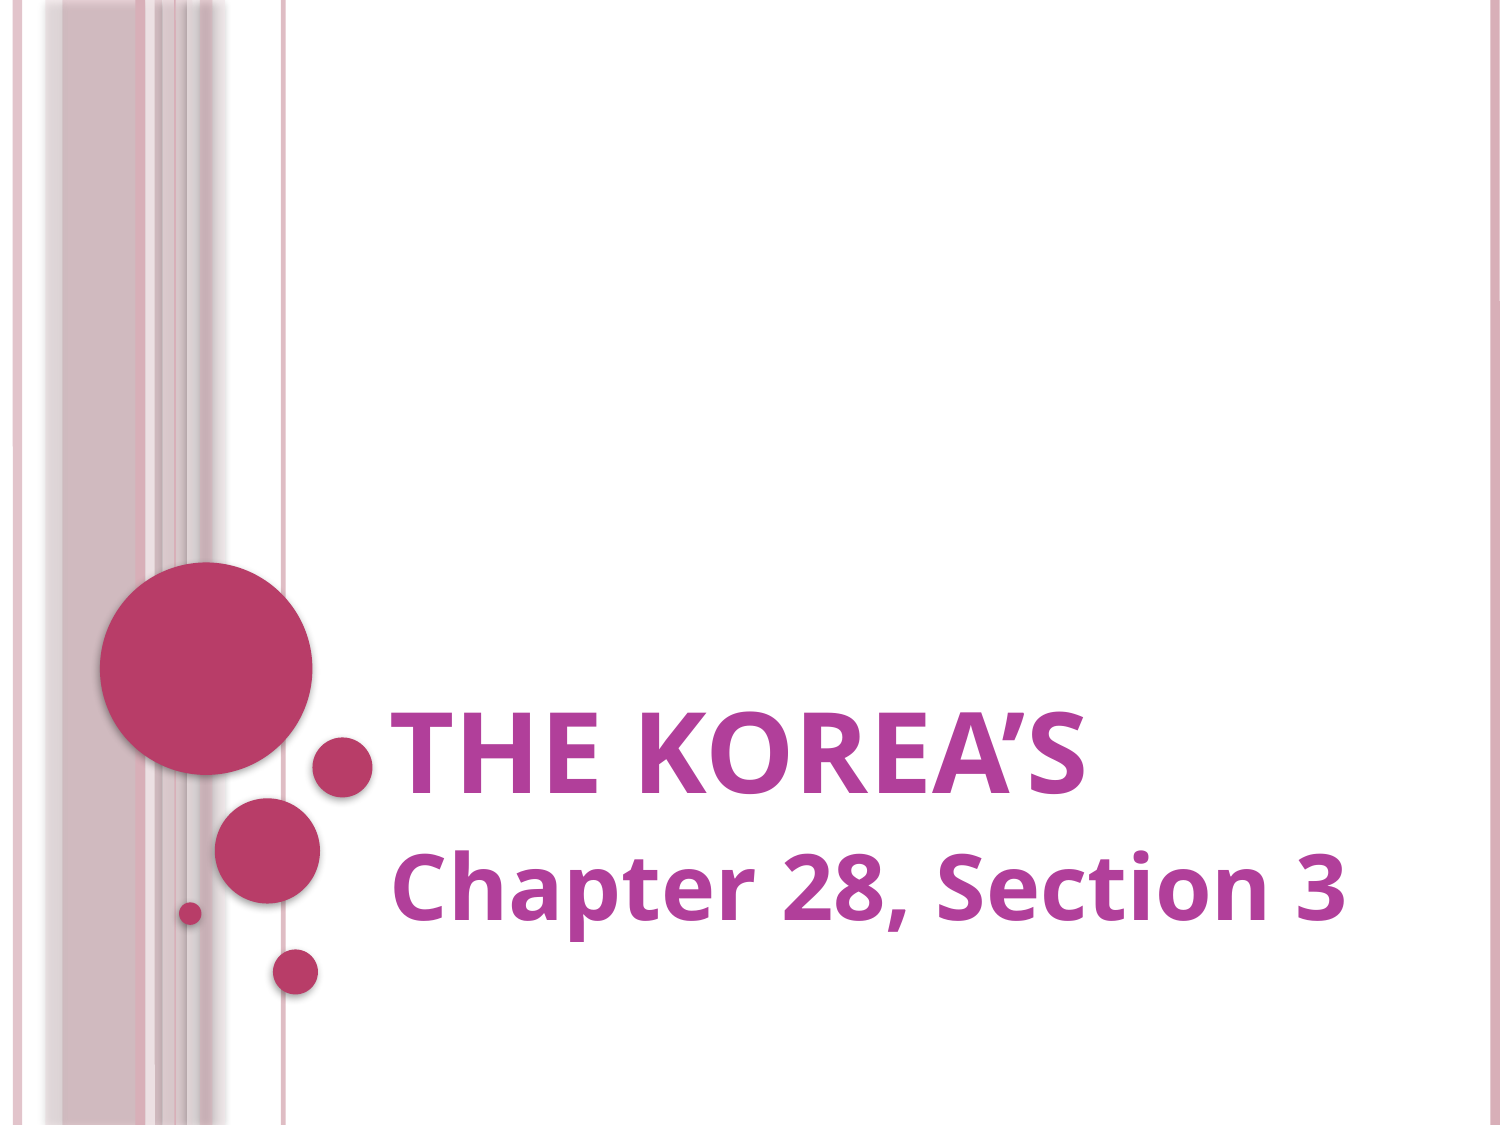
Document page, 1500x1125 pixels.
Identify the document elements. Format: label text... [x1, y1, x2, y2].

subtitle Chapter 28, Section 3 [375, 820, 1388, 1046]
title THE KOREA’S [375, 512, 1388, 820]
